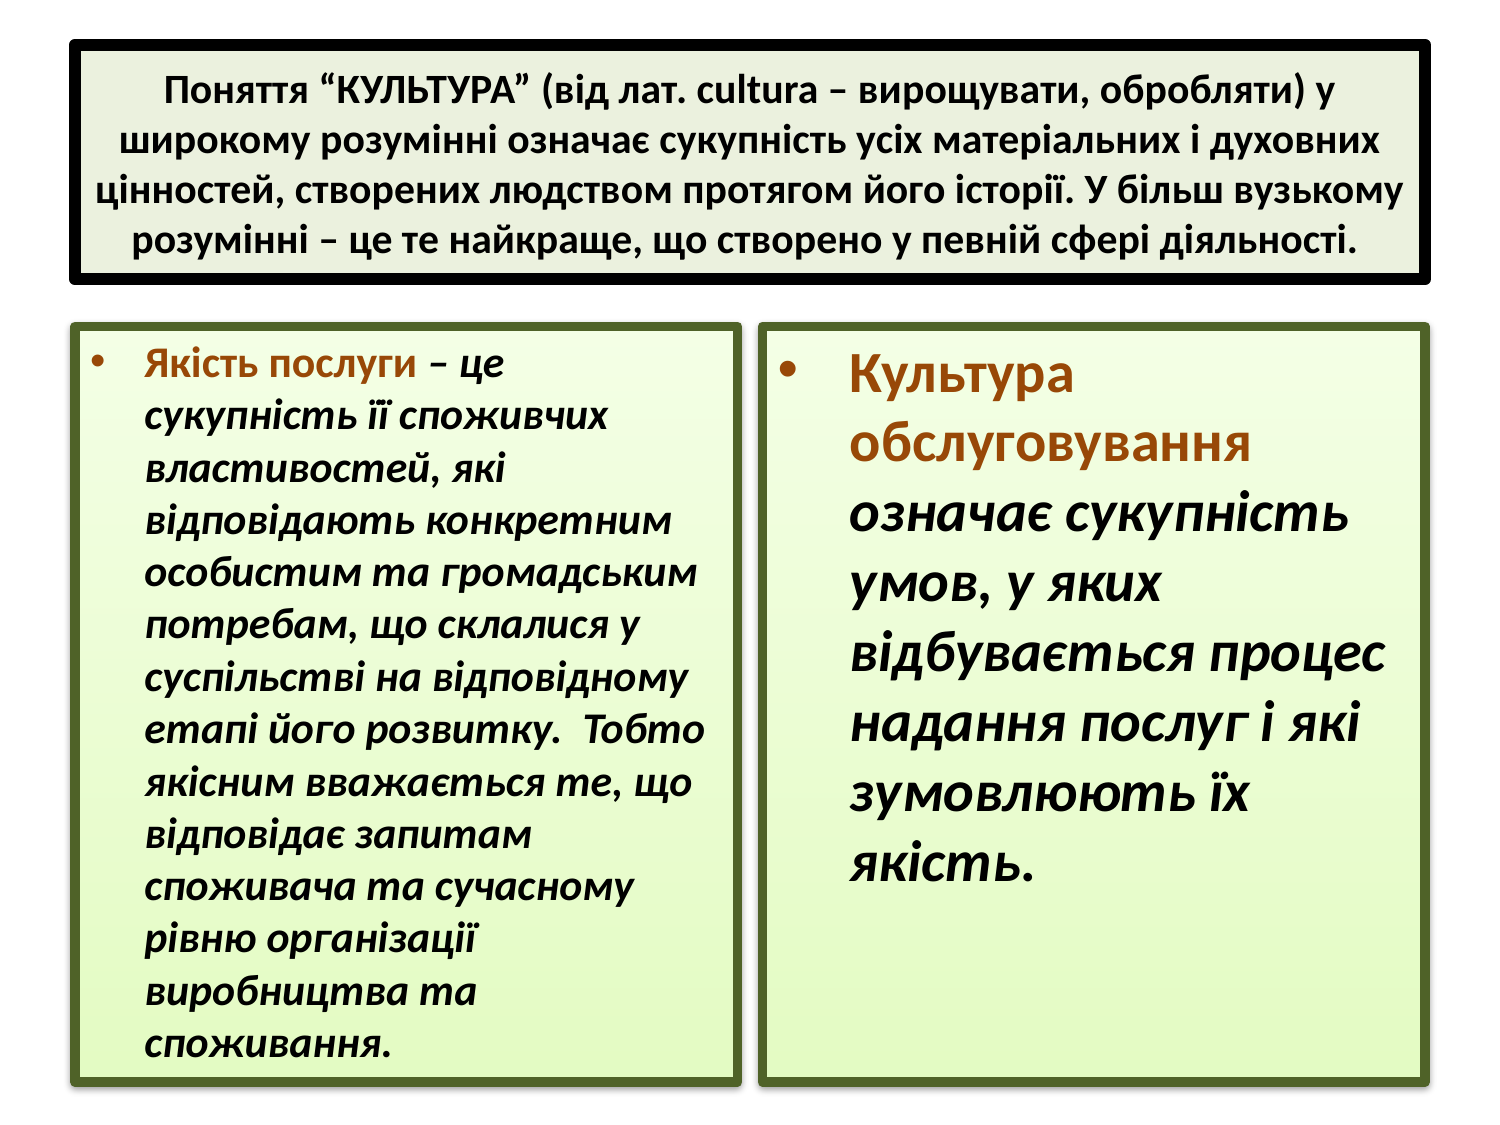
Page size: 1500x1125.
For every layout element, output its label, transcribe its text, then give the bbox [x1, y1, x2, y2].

title Поняття “КУЛЬТУРА” (від лат. сultura – вирощувати, обробляти) у широкому розумінні означає сукупність усіх матеріальних і духовних цінностей, створених людством протягом його історії. У більш вузькому розумінні – це те найкраще, що створено у певній сфері діяльності. [75, 45, 1425, 279]
list Якість послуги – це сукупність її споживчих властивостей, які відповідають конкретним особистим та громадським потребам, що склалися у суспільстві на відповідному етапі його розвитку. Тобто якісним вважається те, що відповідає запитам споживача та сучасному рівню організації виробництва та споживання. [74, 326, 738, 1083]
list Культура обслуговування означає сукупність умов, у яких відбувається процес надання послуг і які зумовлюють їх якість. [762, 326, 1426, 1083]
